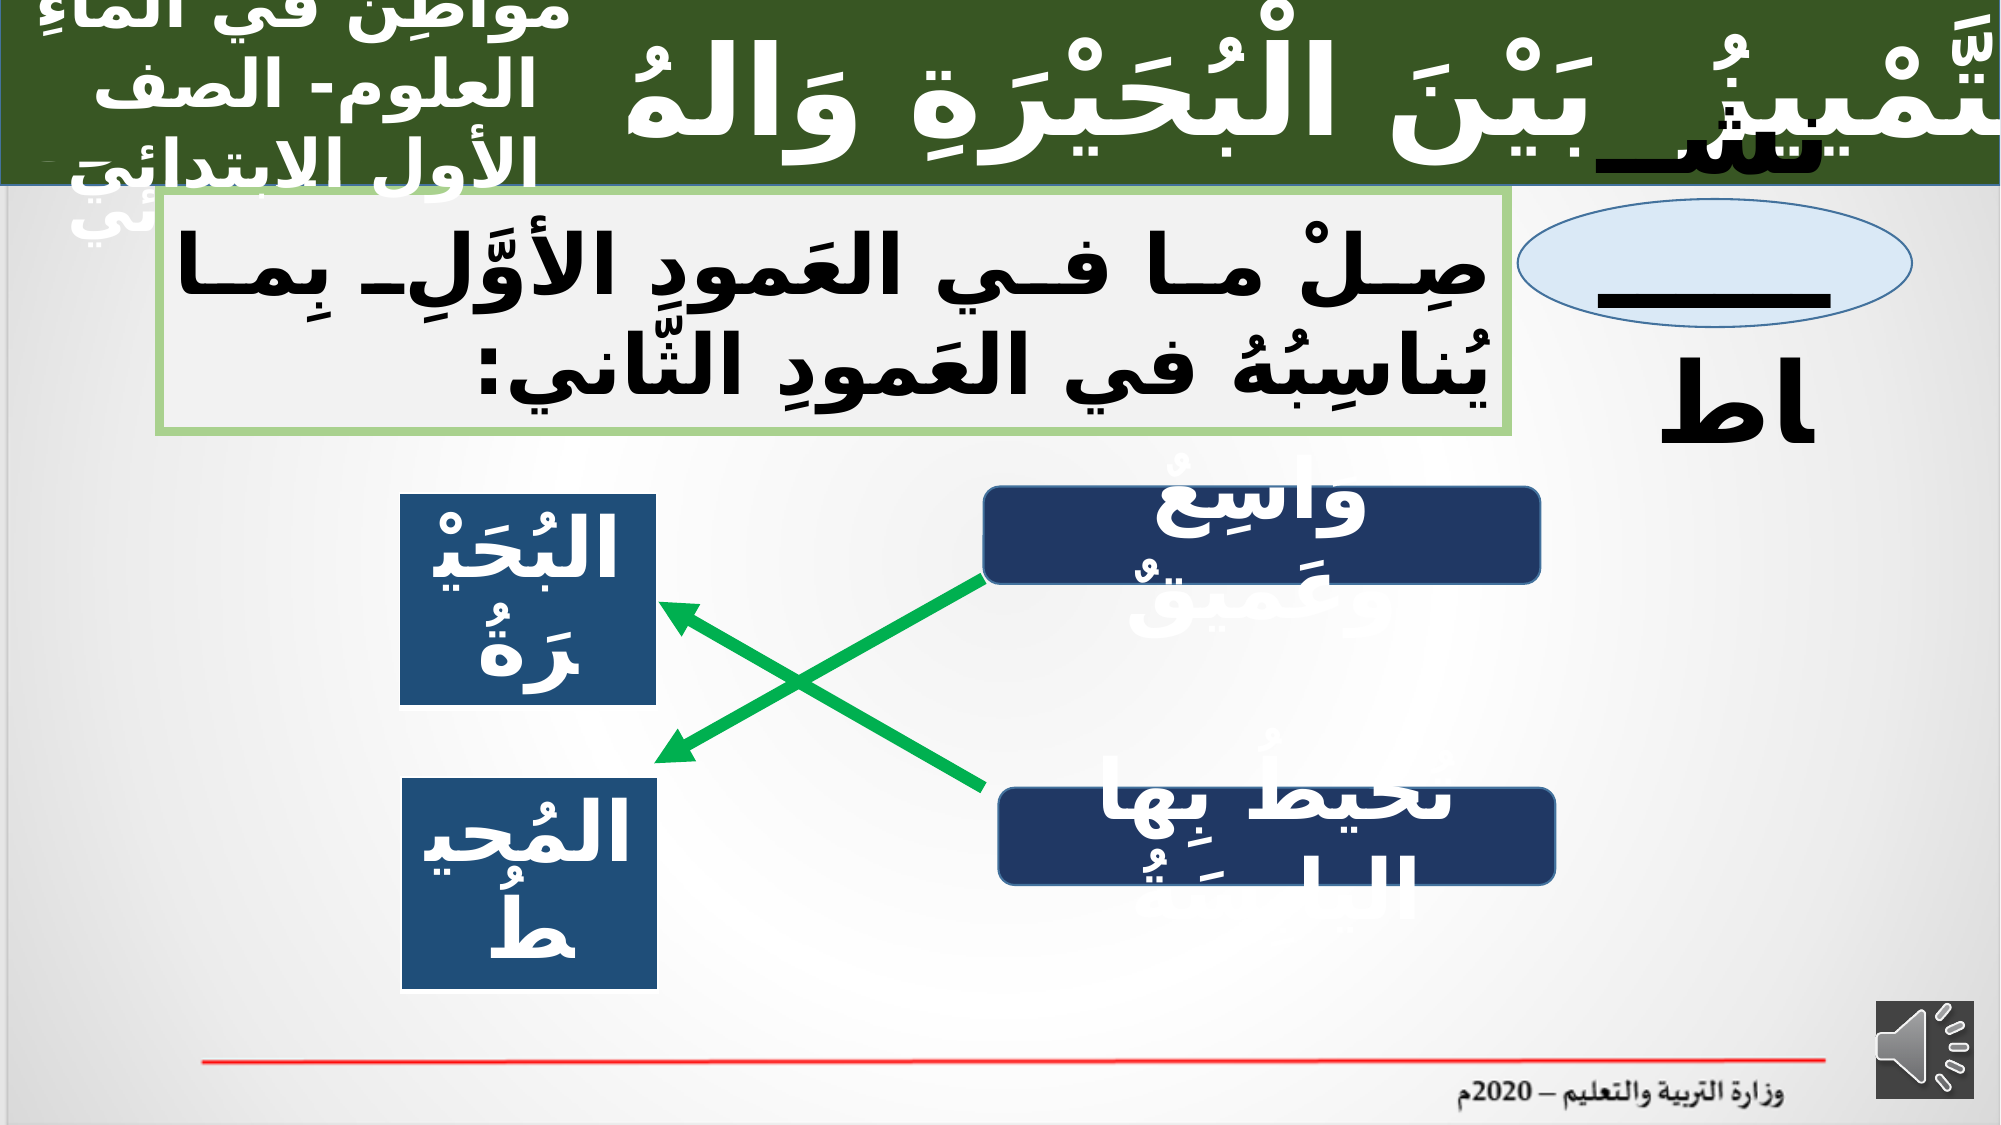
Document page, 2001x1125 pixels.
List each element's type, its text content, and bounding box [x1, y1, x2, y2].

picture [177, 186, 278, 190]
text_box صِلْ ما في العَمودِ الأوَّلِ بِما يُناسِبُهُ في العَمودِ الثّاني: [159, 190, 1508, 432]
text_box وَاسِعٌ وعَميقٌ [982, 485, 1542, 585]
text_box نشــــــــاط [1516, 197, 1914, 329]
table_header البُحَيْرَةُ [400, 494, 656, 705]
picture [0, 186, 2001, 1125]
text_box التَّمْييزُ بَيْنَ الْبُحَيْرَةِ وَالمُحيطِ [324, 2, 2000, 168]
text_box تُحيطُ بِها اليابِسَةُ [997, 786, 1557, 887]
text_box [654, 578, 984, 764]
text_box مَواطِنُ في الْماءِ العلوم- الصف الأول الابتدائي [4, 0, 629, 162]
picture [316, 186, 329, 190]
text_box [658, 601, 984, 788]
table_header المُحيطُ [402, 778, 657, 989]
picture [288, 186, 304, 190]
